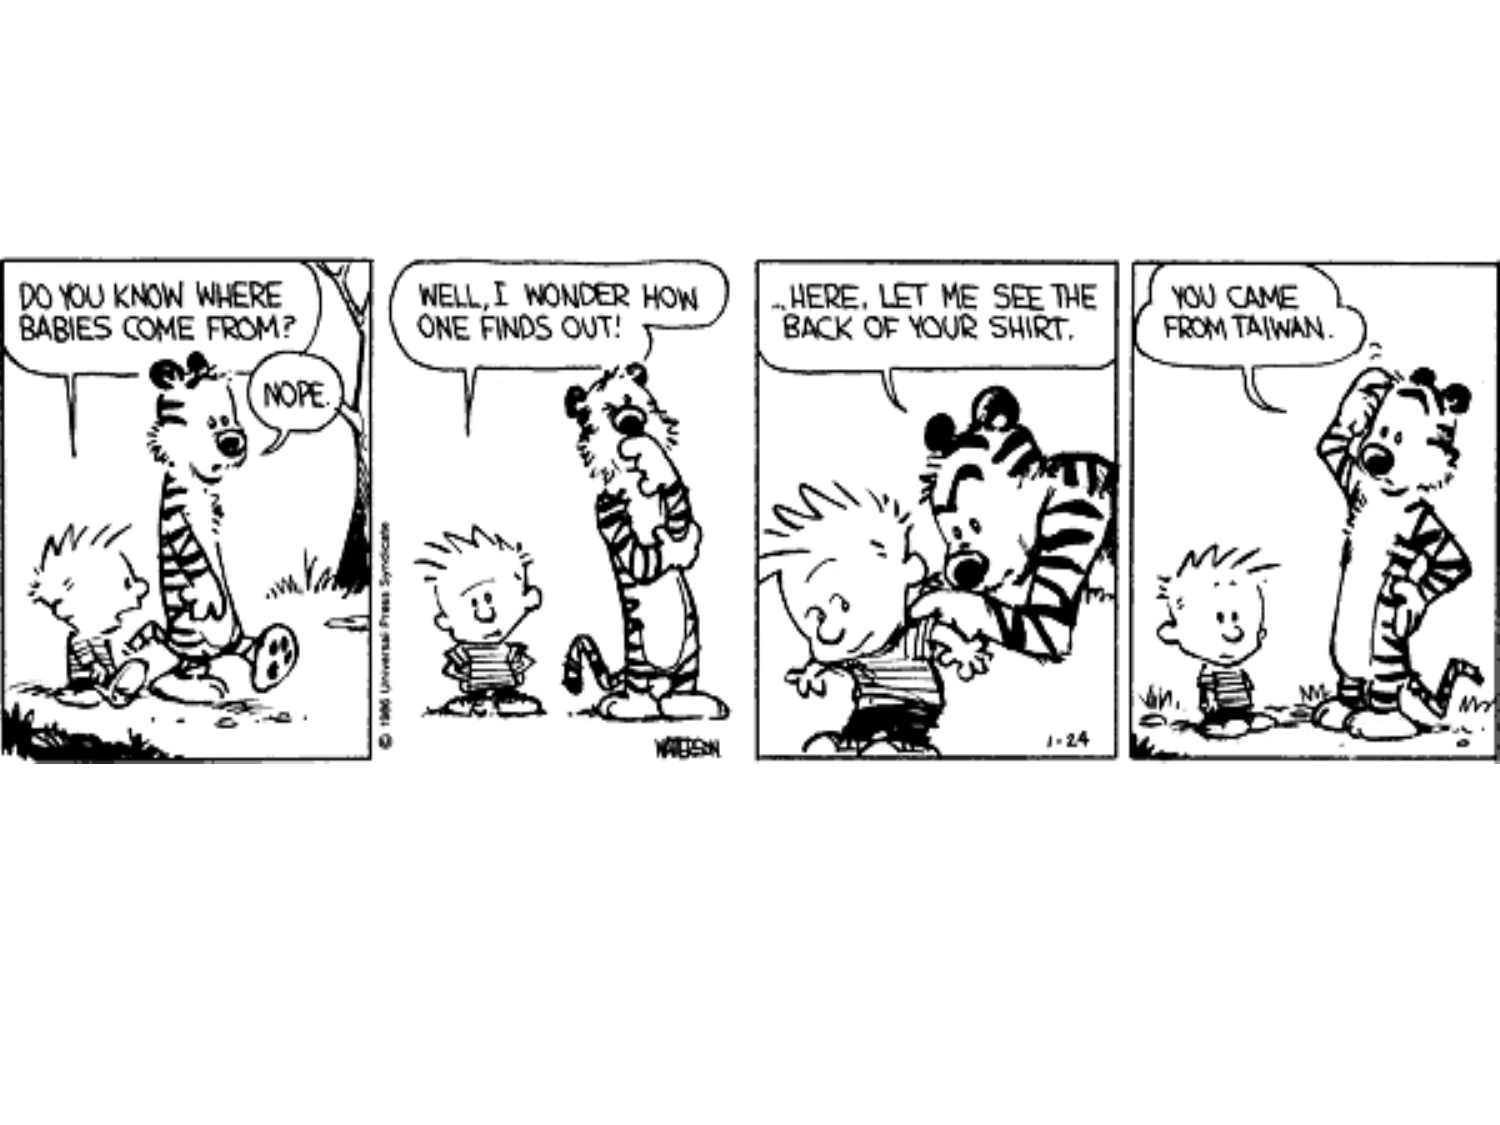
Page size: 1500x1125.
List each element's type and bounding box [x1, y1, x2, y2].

picture [0, 255, 1500, 764]
